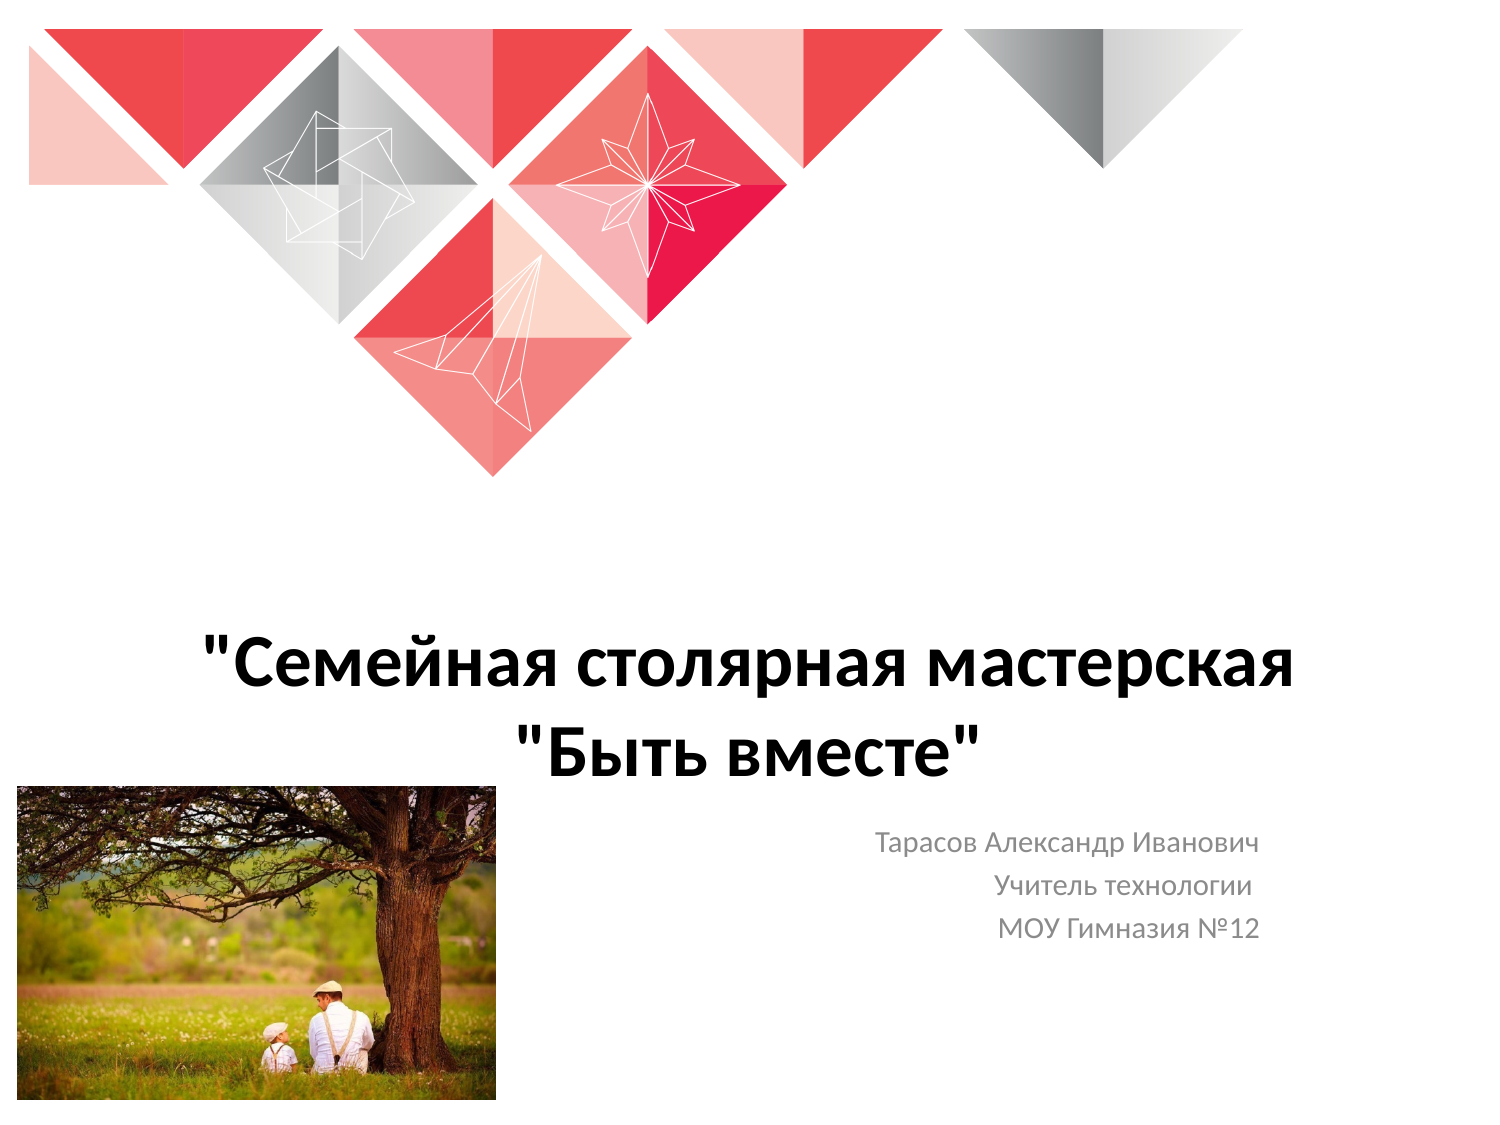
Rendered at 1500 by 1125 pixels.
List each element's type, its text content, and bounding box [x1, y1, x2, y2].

picture [29, 29, 1273, 477]
subtitle Тарасов Александр Иванович Учитель технологии МОУ Гимназия №12 [750, 814, 1275, 953]
title "Семейная столярная мастерская "Быть вместе" [112, 581, 1388, 823]
picture [17, 786, 497, 1100]
